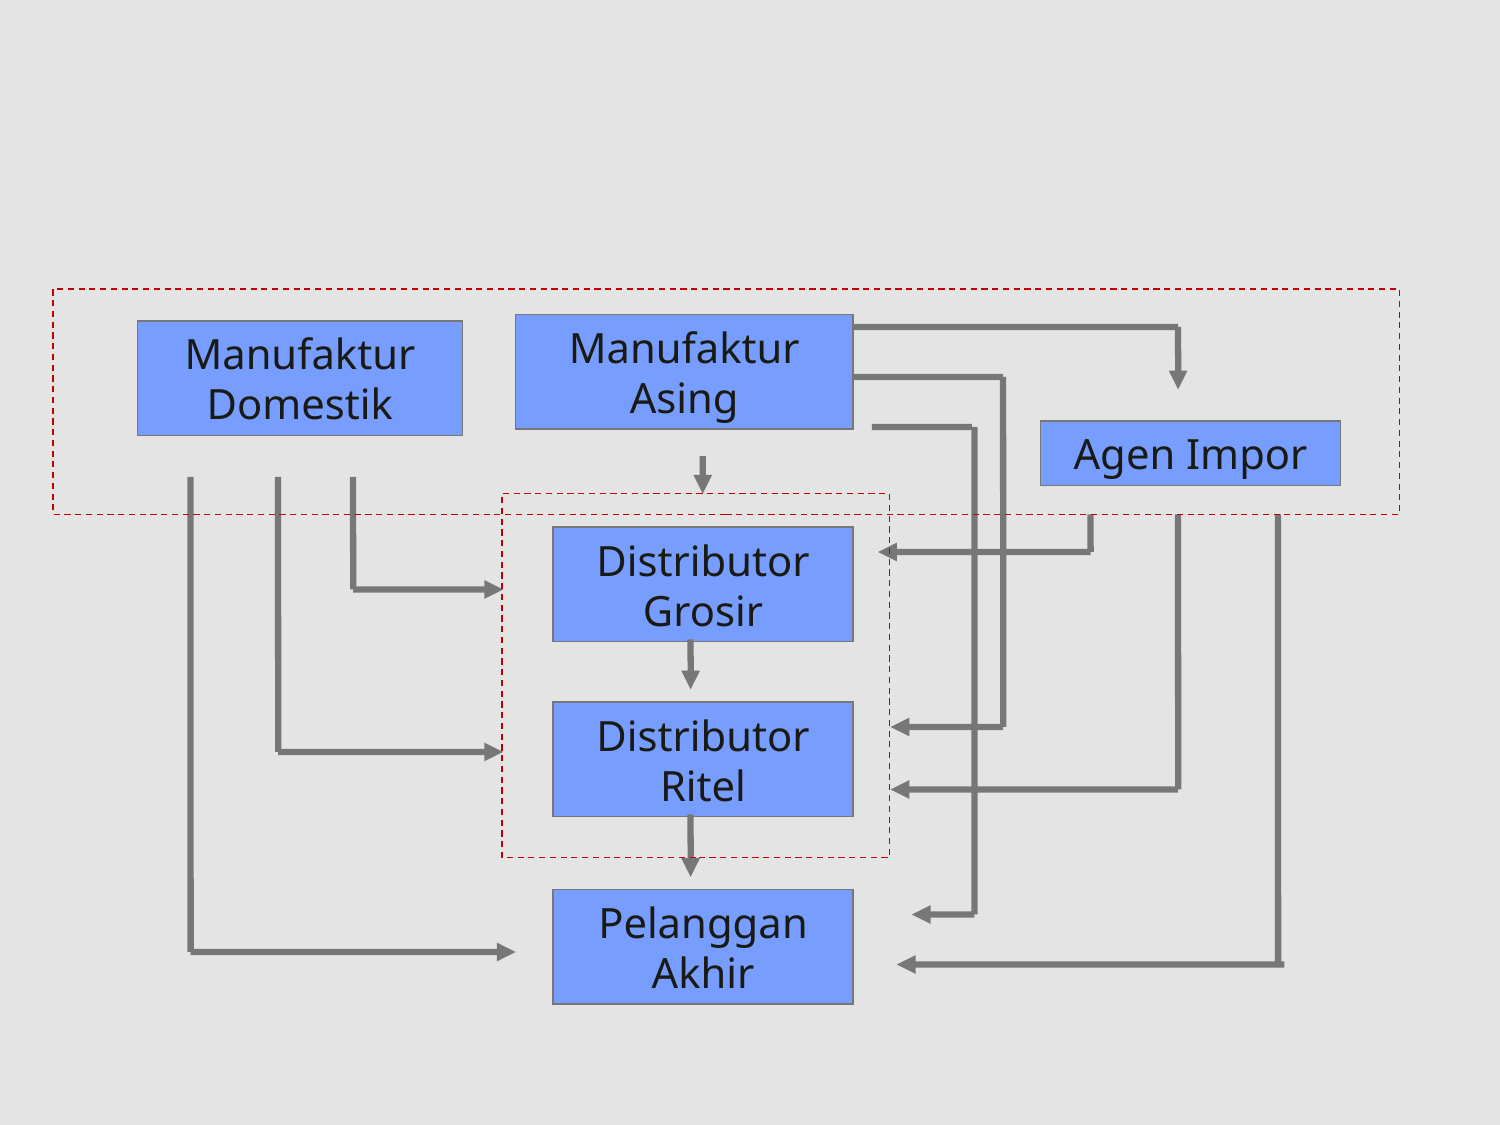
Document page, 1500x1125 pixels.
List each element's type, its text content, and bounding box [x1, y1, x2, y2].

text_box [501, 515, 890, 858]
text_box [896, 958, 1285, 971]
text_box [53, 288, 1400, 515]
text_box [353, 583, 501, 596]
text_box [278, 745, 501, 759]
text_box [190, 945, 516, 959]
text_box [890, 783, 974, 796]
text_box Pelanggan Akhir [553, 889, 853, 1005]
text_box [911, 908, 975, 921]
text_box [890, 720, 974, 734]
text_box [684, 858, 697, 877]
